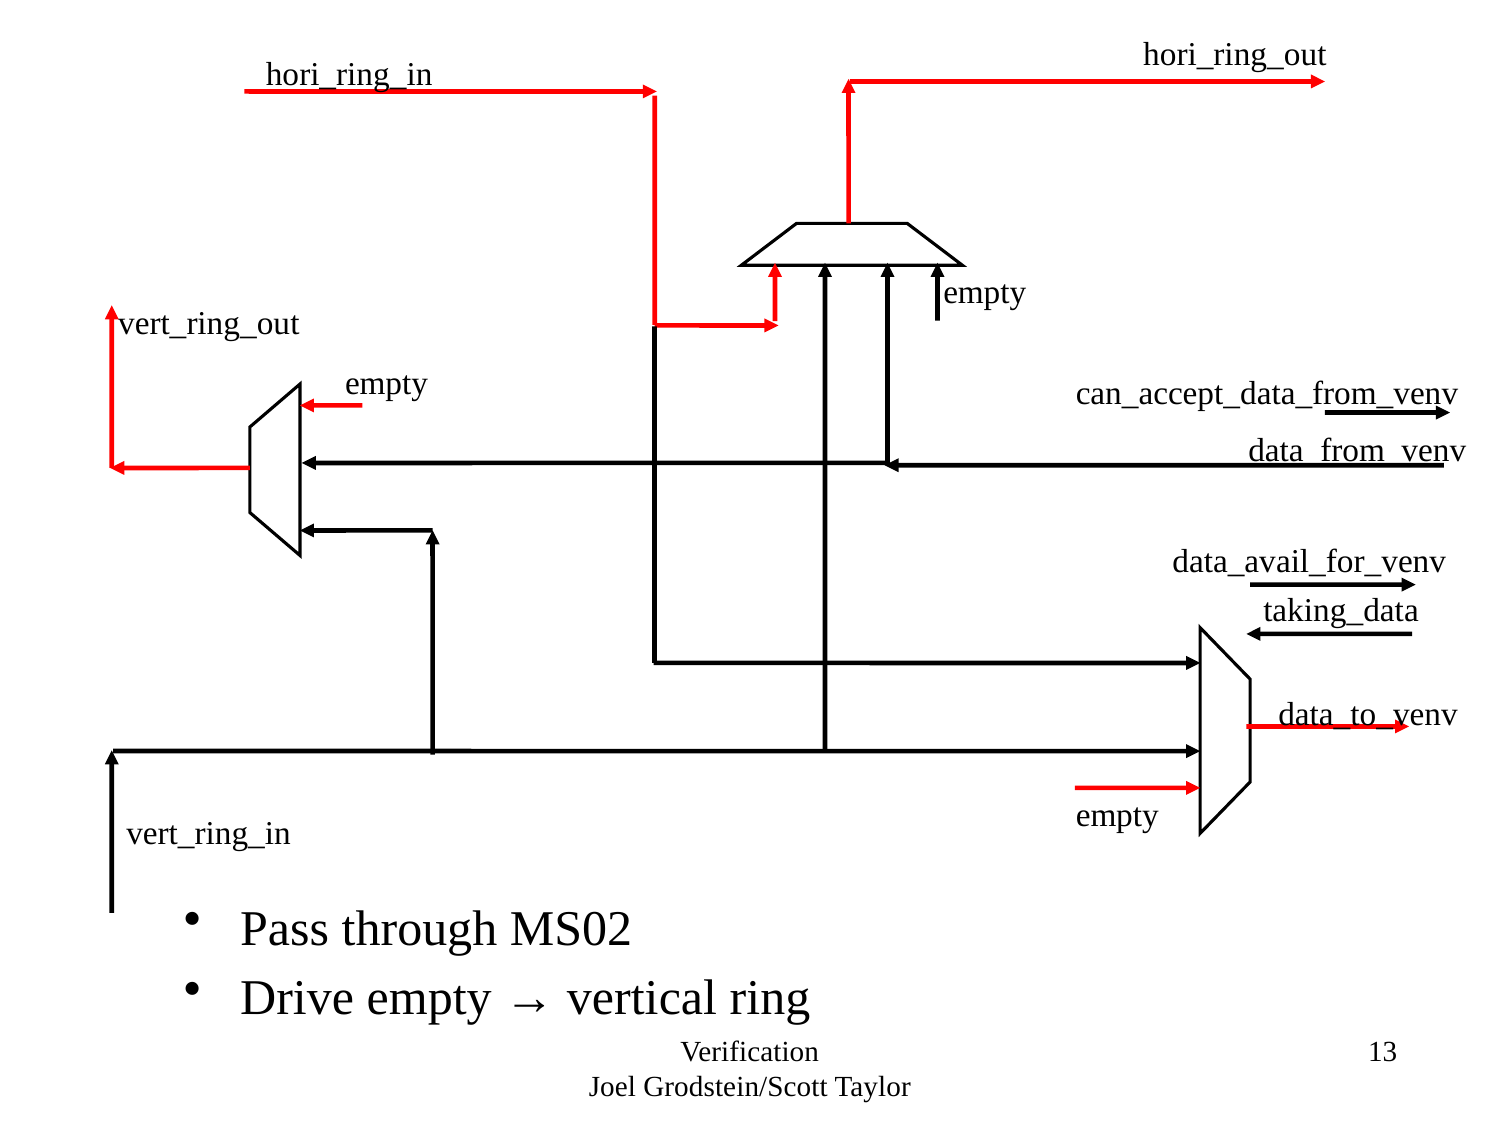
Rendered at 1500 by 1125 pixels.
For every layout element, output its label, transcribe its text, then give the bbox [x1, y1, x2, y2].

text_box [300, 524, 432, 537]
text_box taking_data [1248, 587, 1444, 636]
text_box [931, 262, 944, 321]
text_box empty [938, 262, 1071, 318]
text_box hori_ring_in [251, 44, 448, 100]
text_box [741, 223, 959, 266]
text_box data_avail_for_venv [1157, 531, 1470, 587]
footer Verification Joel Grodstein/Scott Taylor [512, 1033, 988, 1101]
text_box data_from_venv [1233, 420, 1489, 476]
text_box [301, 456, 654, 470]
text_box vert_ring_in [111, 803, 307, 859]
text_box [300, 399, 363, 412]
text_box [1074, 781, 1201, 795]
text_box can_accept_data_from_venv [1061, 363, 1481, 419]
text_box [105, 750, 118, 803]
text_box hori_ring_out [1128, 24, 1363, 80]
text_box [851, 80, 1325, 88]
text_box [881, 262, 894, 462]
text_box [426, 530, 439, 750]
text_box [654, 319, 779, 332]
text_box [1324, 406, 1450, 419]
text_box [1250, 636, 1259, 641]
text_box empty [1061, 785, 1188, 840]
text_box [884, 459, 1444, 472]
text_box [768, 262, 782, 322]
text_box [1200, 627, 1251, 834]
text_box [818, 262, 832, 462]
text_box empty [330, 353, 461, 409]
text_box [448, 85, 657, 98]
text_box data_to_venv [1263, 684, 1474, 740]
text_box empty [928, 262, 937, 318]
text_box [113, 744, 1201, 758]
text_box [105, 305, 118, 467]
text_box [110, 461, 250, 475]
list Pass through MS02 Drive empty → vertical ring [168, 887, 1444, 1033]
text_box [842, 78, 855, 224]
text_box [826, 656, 1201, 670]
text_box vert_ring_out [103, 293, 315, 349]
text_box [249, 384, 300, 556]
